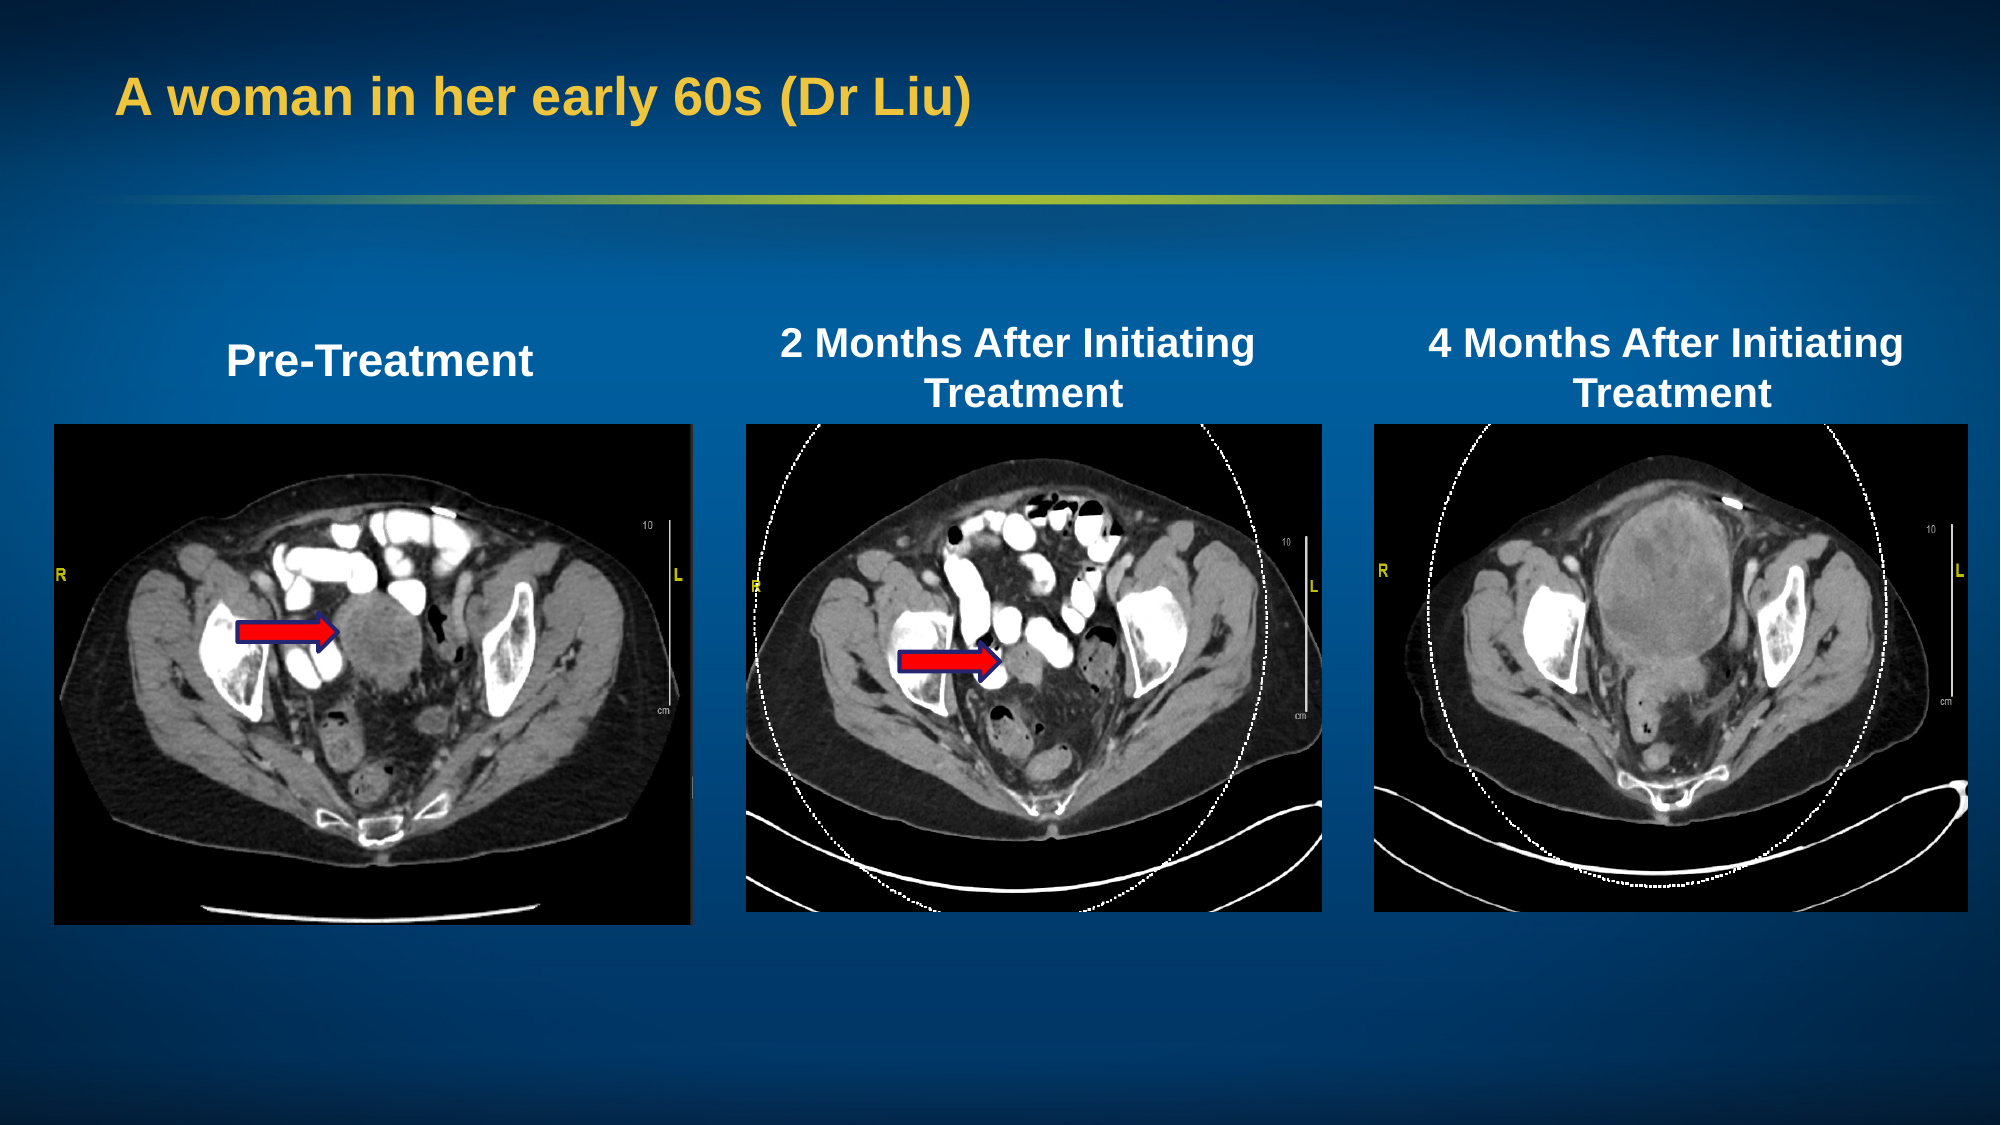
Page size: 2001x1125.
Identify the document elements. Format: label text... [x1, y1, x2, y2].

title A woman in her early 60s (Dr Liu) [99, 0, 1900, 188]
text_box 4 Months After Initiating Treatment [1413, 308, 1931, 423]
picture [0, 0, 2000, 1125]
text_box 2 Months After Initiating Treatment [765, 307, 1283, 423]
text_box Pre-Treatment [54, 323, 705, 393]
